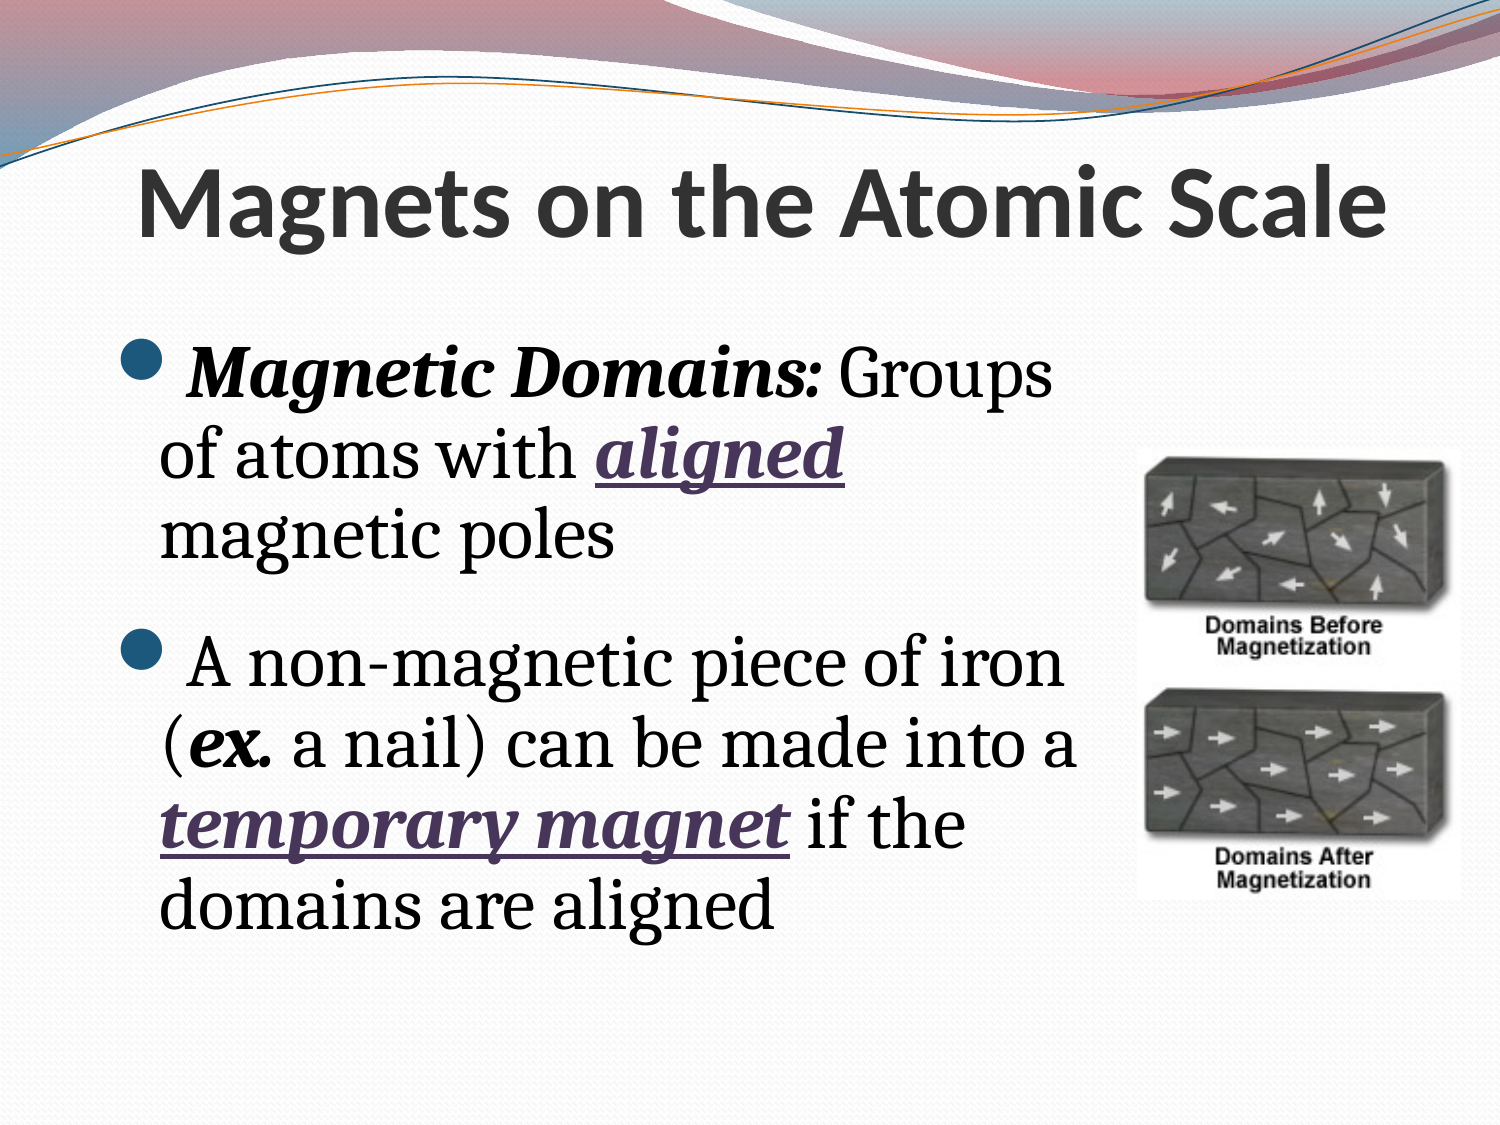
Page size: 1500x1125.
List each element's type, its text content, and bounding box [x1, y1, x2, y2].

picture [1137, 449, 1462, 900]
list Magnetic Domains: Groups of atoms with aligned magnetic poles A non-magnetic piece of iron (ex. a nail) can be made into a temporary magnet if the domains are aligned [99, 324, 1138, 386]
list Magnetic Domains: Groups of atoms with aligned magnetic poles A non-magnetic piece of iron (ex. a nail) can be made into a temporary magnet if the domains are aligned [99, 387, 1138, 1050]
title Magnets on the Atomic Scale [125, 23, 1400, 259]
